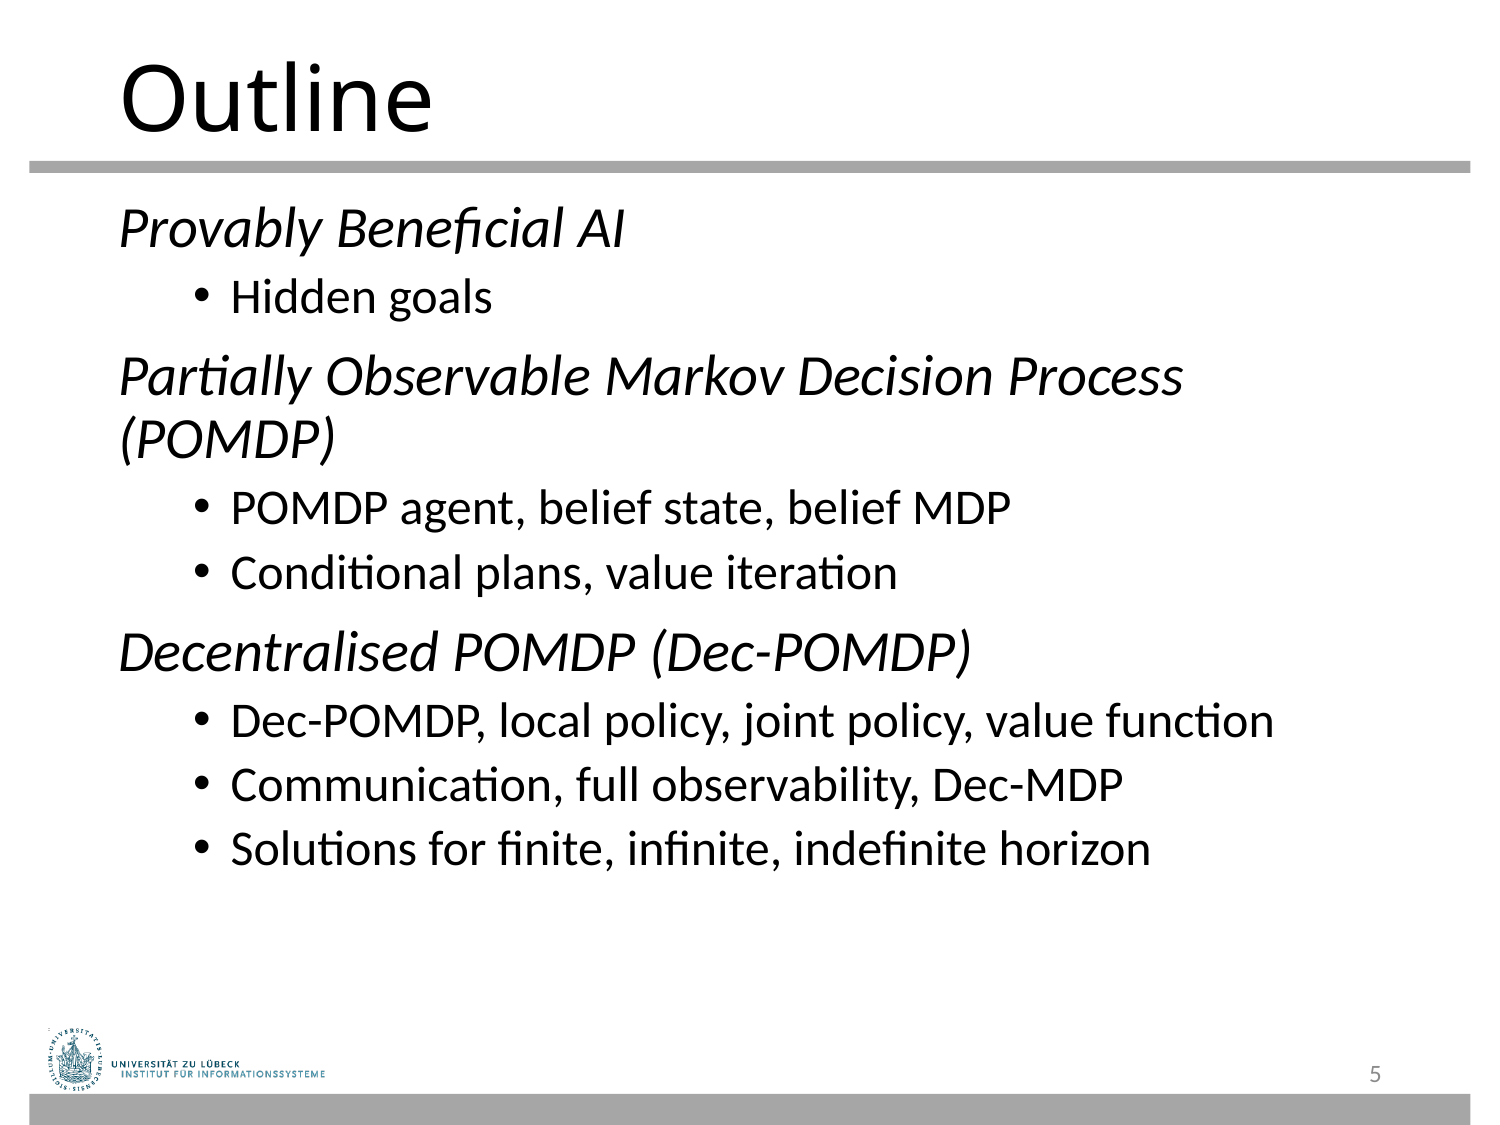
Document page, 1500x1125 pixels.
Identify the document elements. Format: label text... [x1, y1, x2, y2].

list Provably Beneficial AI Hidden goals Partially Observable Markov Decision Process (POMDP) POMDP agent, belief state, belief MDP Conditional plans, value iteration Decentralised POMDP (Dec-POMDP) Dec-POMDP, local policy, joint policy, value function Communication, full observability, Dec-MDP Solutions for finite, infinite, indefinite horizon [103, 189, 1397, 1014]
title Outline [103, 42, 1397, 161]
slide_number 5 [1059, 1042, 1397, 1103]
